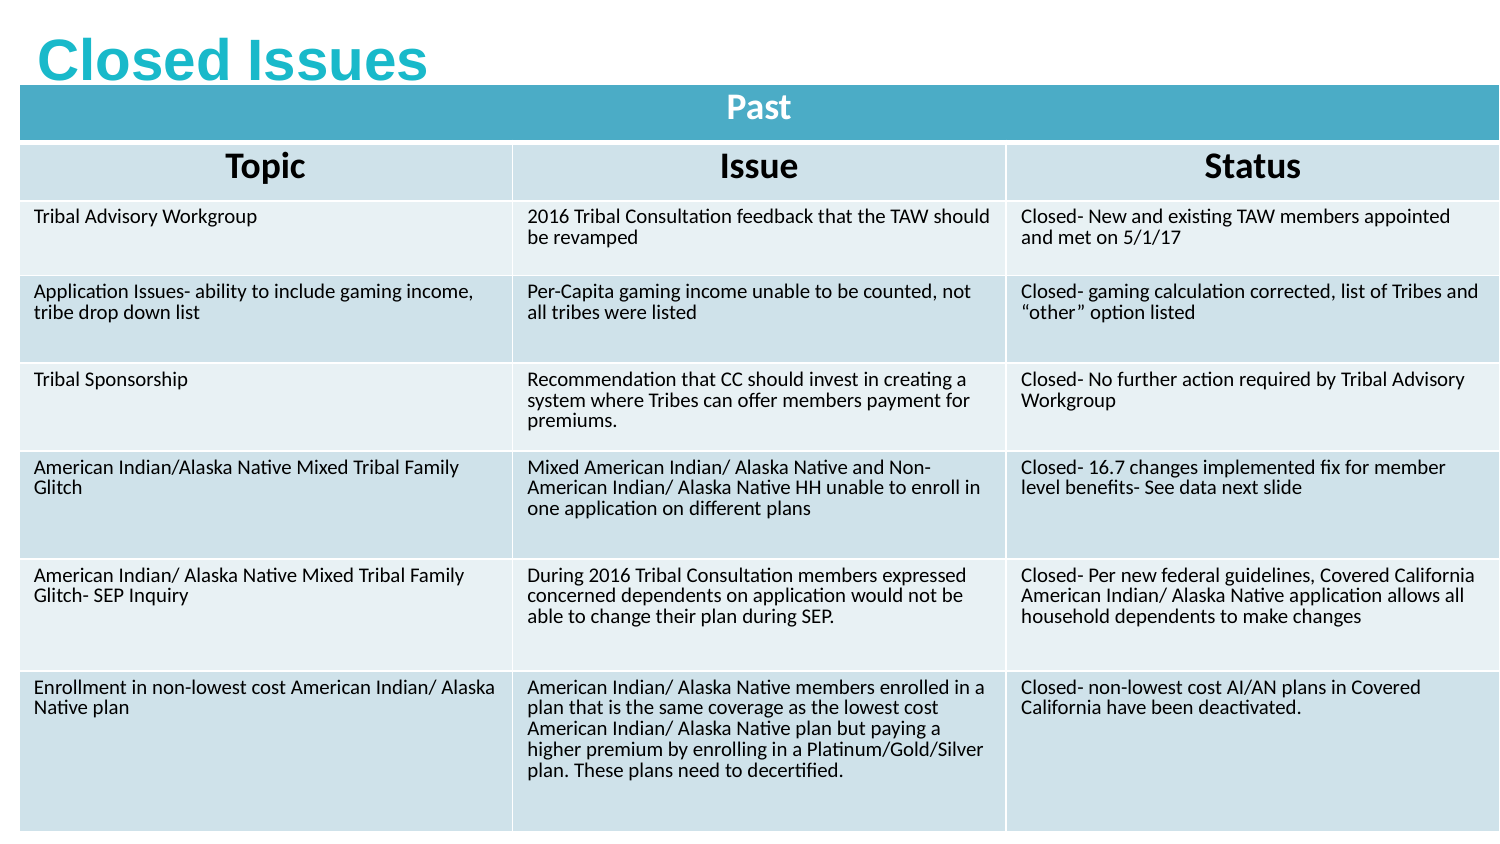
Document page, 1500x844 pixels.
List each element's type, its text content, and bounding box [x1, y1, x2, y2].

table_cell Recommendation that CC should invest in creating a system where Tribes can offer members payment for premiums. [513, 364, 1005, 450]
title Closed Issues [37, 22, 1463, 83]
table_cell Closed- 16.7 changes implemented fix for member level benefits- See data next slide [1007, 452, 1499, 558]
table_cell Closed- gaming calculation corrected, list of Tribes and “other” option listed [1007, 276, 1499, 362]
table_cell During 2016 Tribal Consultation members expressed concerned dependents on application would not be able to change their plan during SEP. [513, 560, 1005, 670]
table_cell American Indian/ Alaska Native members enrolled in a plan that is the same coverage as the lowest cost American Indian/ Alaska Native plan but paying a higher premium by enrolling in a Platinum/Gold/Silver plan. These plans need to decertified. [513, 672, 1005, 831]
table_cell Tribal Sponsorship [20, 364, 512, 450]
table_cell American Indian/Alaska Native Mixed Tribal Family Glitch [20, 452, 512, 558]
table_cell Enrollment in non-lowest cost American Indian/ Alaska Native plan [20, 672, 512, 831]
table_cell Tribal Advisory Workgroup [20, 202, 512, 275]
table_cell 2016 Tribal Consultation feedback that the TAW should be revamped [513, 202, 1005, 275]
table_header Past [20, 85, 1499, 140]
table_cell Mixed American Indian/ Alaska Native and Non-American Indian/ Alaska Native HH unable to enroll in one application on different plans [513, 452, 1005, 558]
table_cell Topic [20, 145, 512, 200]
table_cell Closed- Per new federal guidelines, Covered California American Indian/ Alaska Native application allows all household dependents to make changes [1007, 560, 1499, 670]
table_cell Closed- non-lowest cost AI/AN plans in Covered California have been deactivated. [1007, 672, 1499, 831]
table_cell Application Issues- ability to include gaming income, tribe drop down list [20, 276, 512, 362]
table_cell Status [1007, 145, 1499, 200]
table_cell Issue [513, 145, 1005, 200]
table_cell Closed- New and existing TAW members appointed and met on 5/1/17 [1007, 202, 1499, 275]
table_cell American Indian/ Alaska Native Mixed Tribal Family Glitch- SEP Inquiry [20, 560, 512, 670]
table_cell Closed- No further action required by Tribal Advisory Workgroup [1007, 364, 1499, 450]
table_cell Per-Capita gaming income unable to be counted, not all tribes were listed [513, 276, 1005, 362]
